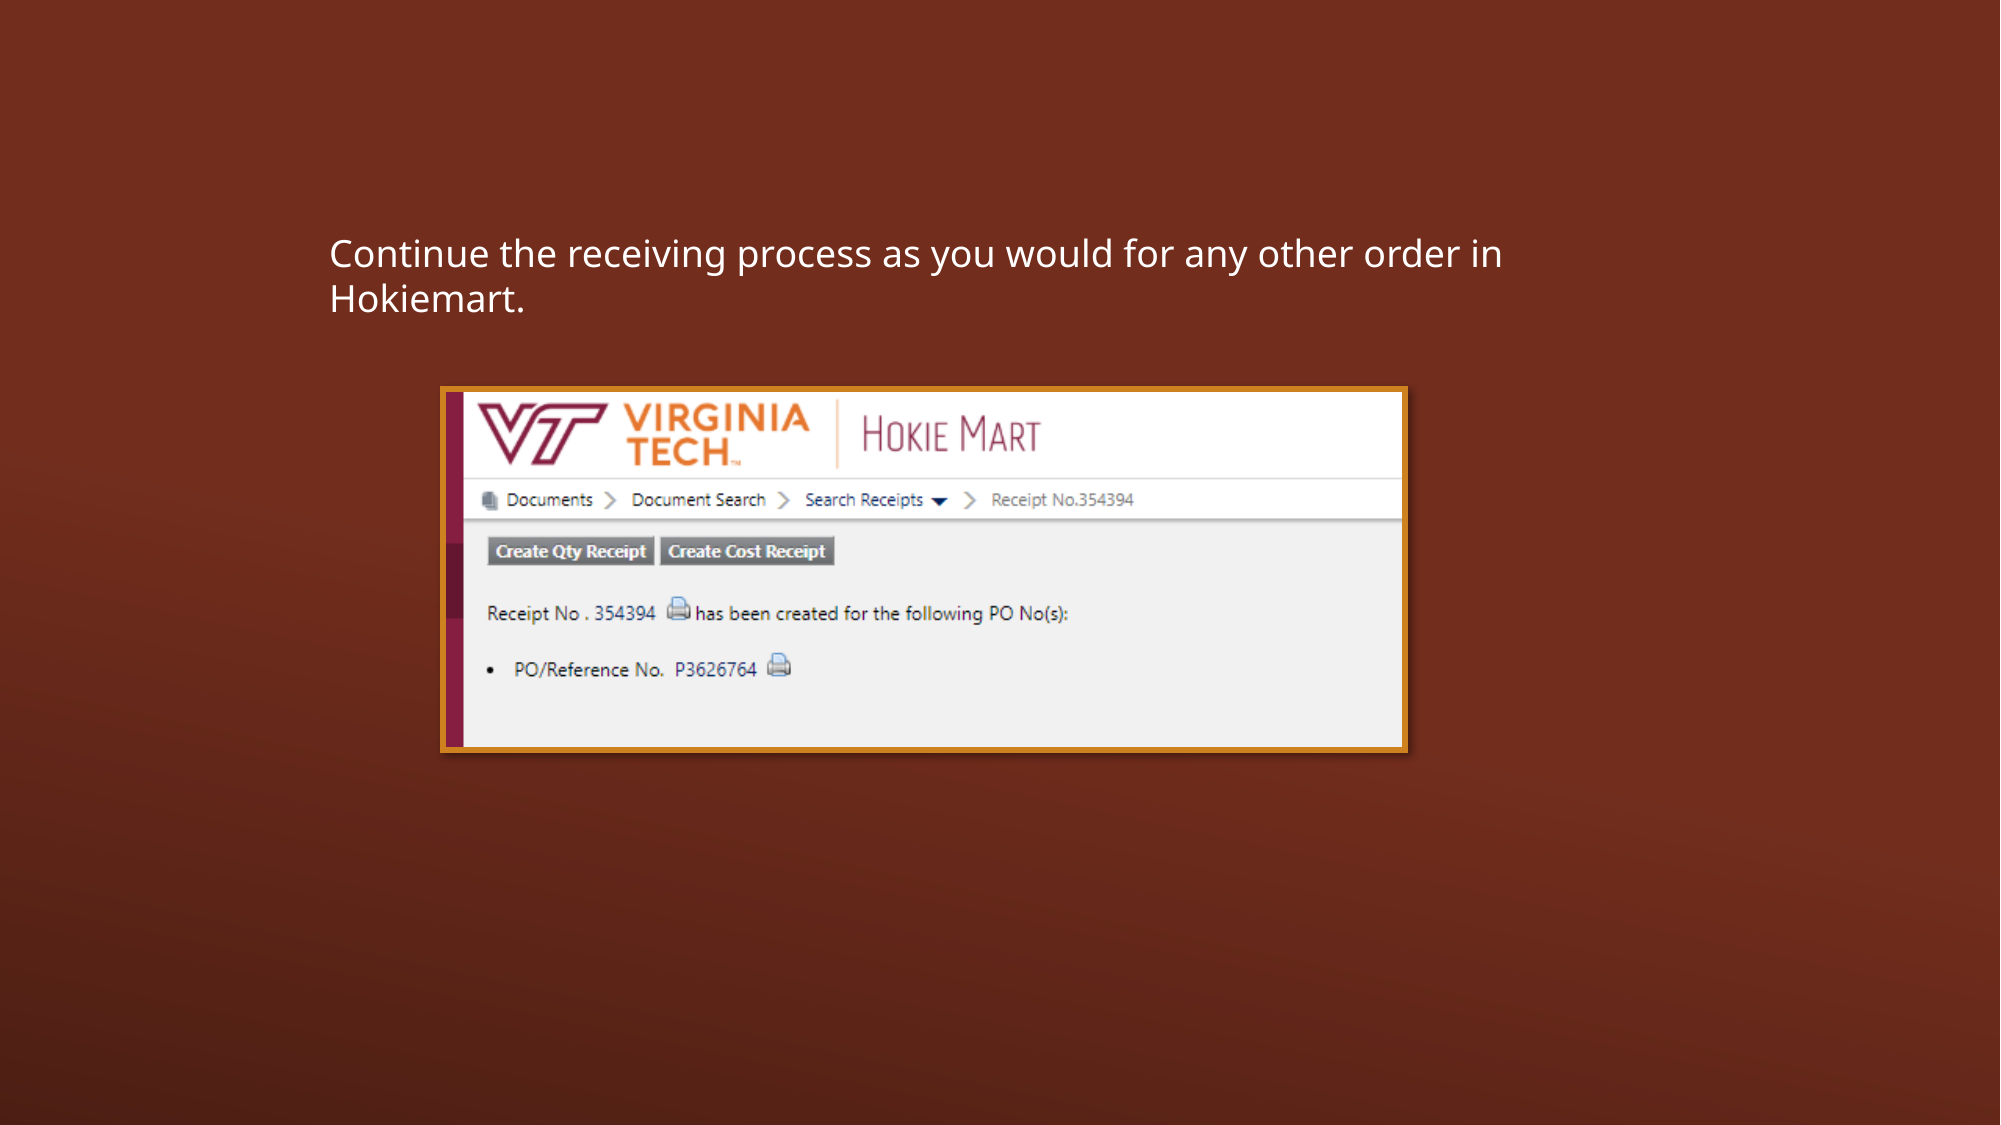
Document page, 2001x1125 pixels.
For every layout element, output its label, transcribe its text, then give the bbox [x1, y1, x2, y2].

text_box Continue the receiving process as you would for any other order in Hokiemart. [314, 222, 1534, 328]
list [445, 391, 1403, 747]
